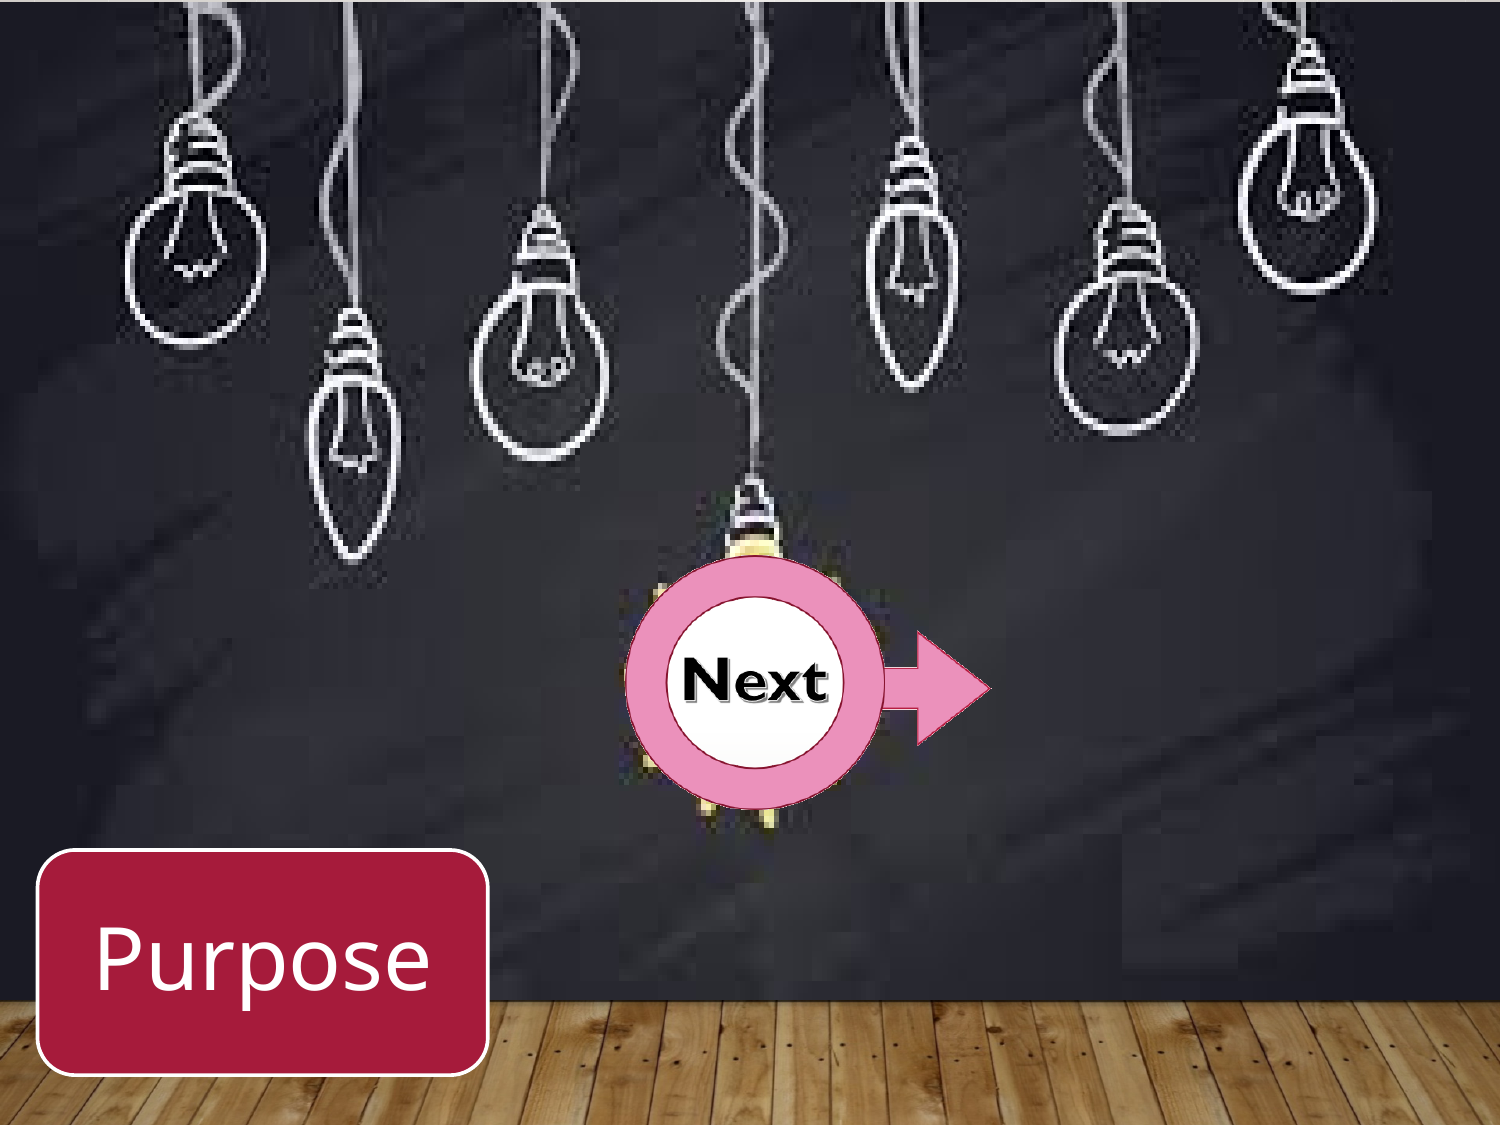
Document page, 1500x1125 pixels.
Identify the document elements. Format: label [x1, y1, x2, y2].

text_box [37, 849, 489, 1076]
picture [0, 1, 1500, 1125]
